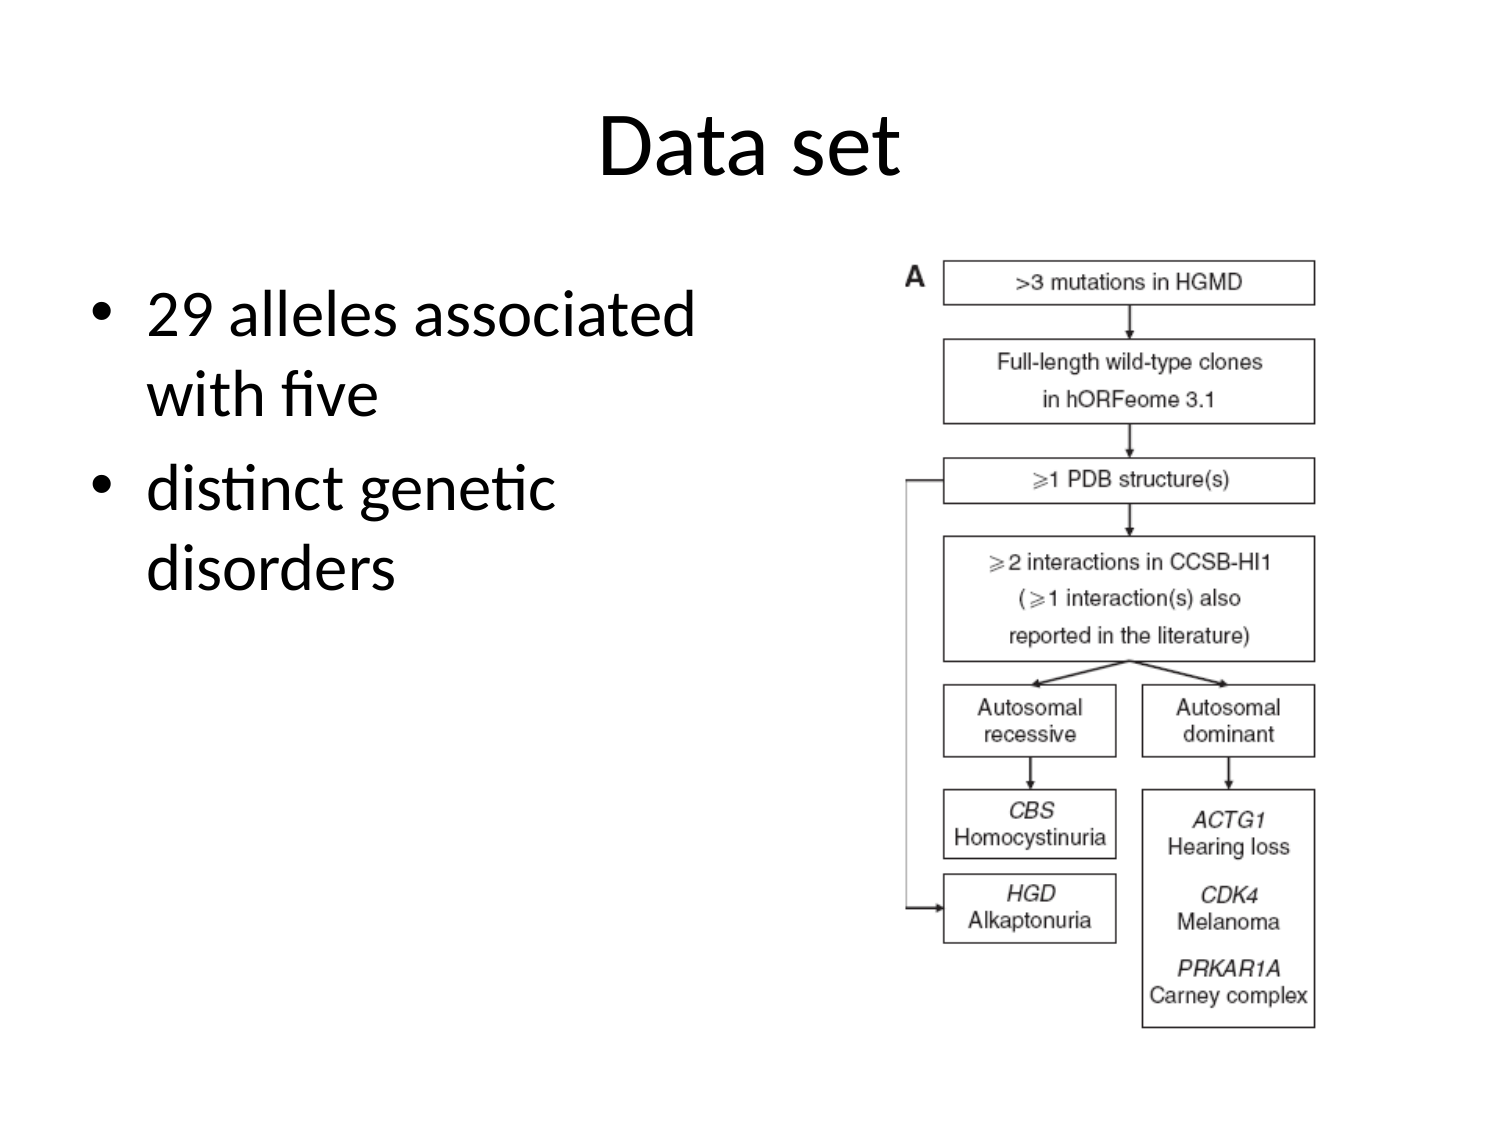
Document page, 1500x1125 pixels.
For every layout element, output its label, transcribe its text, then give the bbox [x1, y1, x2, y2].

picture [887, 237, 1326, 1041]
title Data set [75, 45, 1425, 233]
list 29 alleles associated with five distinct genetic disorders [75, 262, 788, 988]
